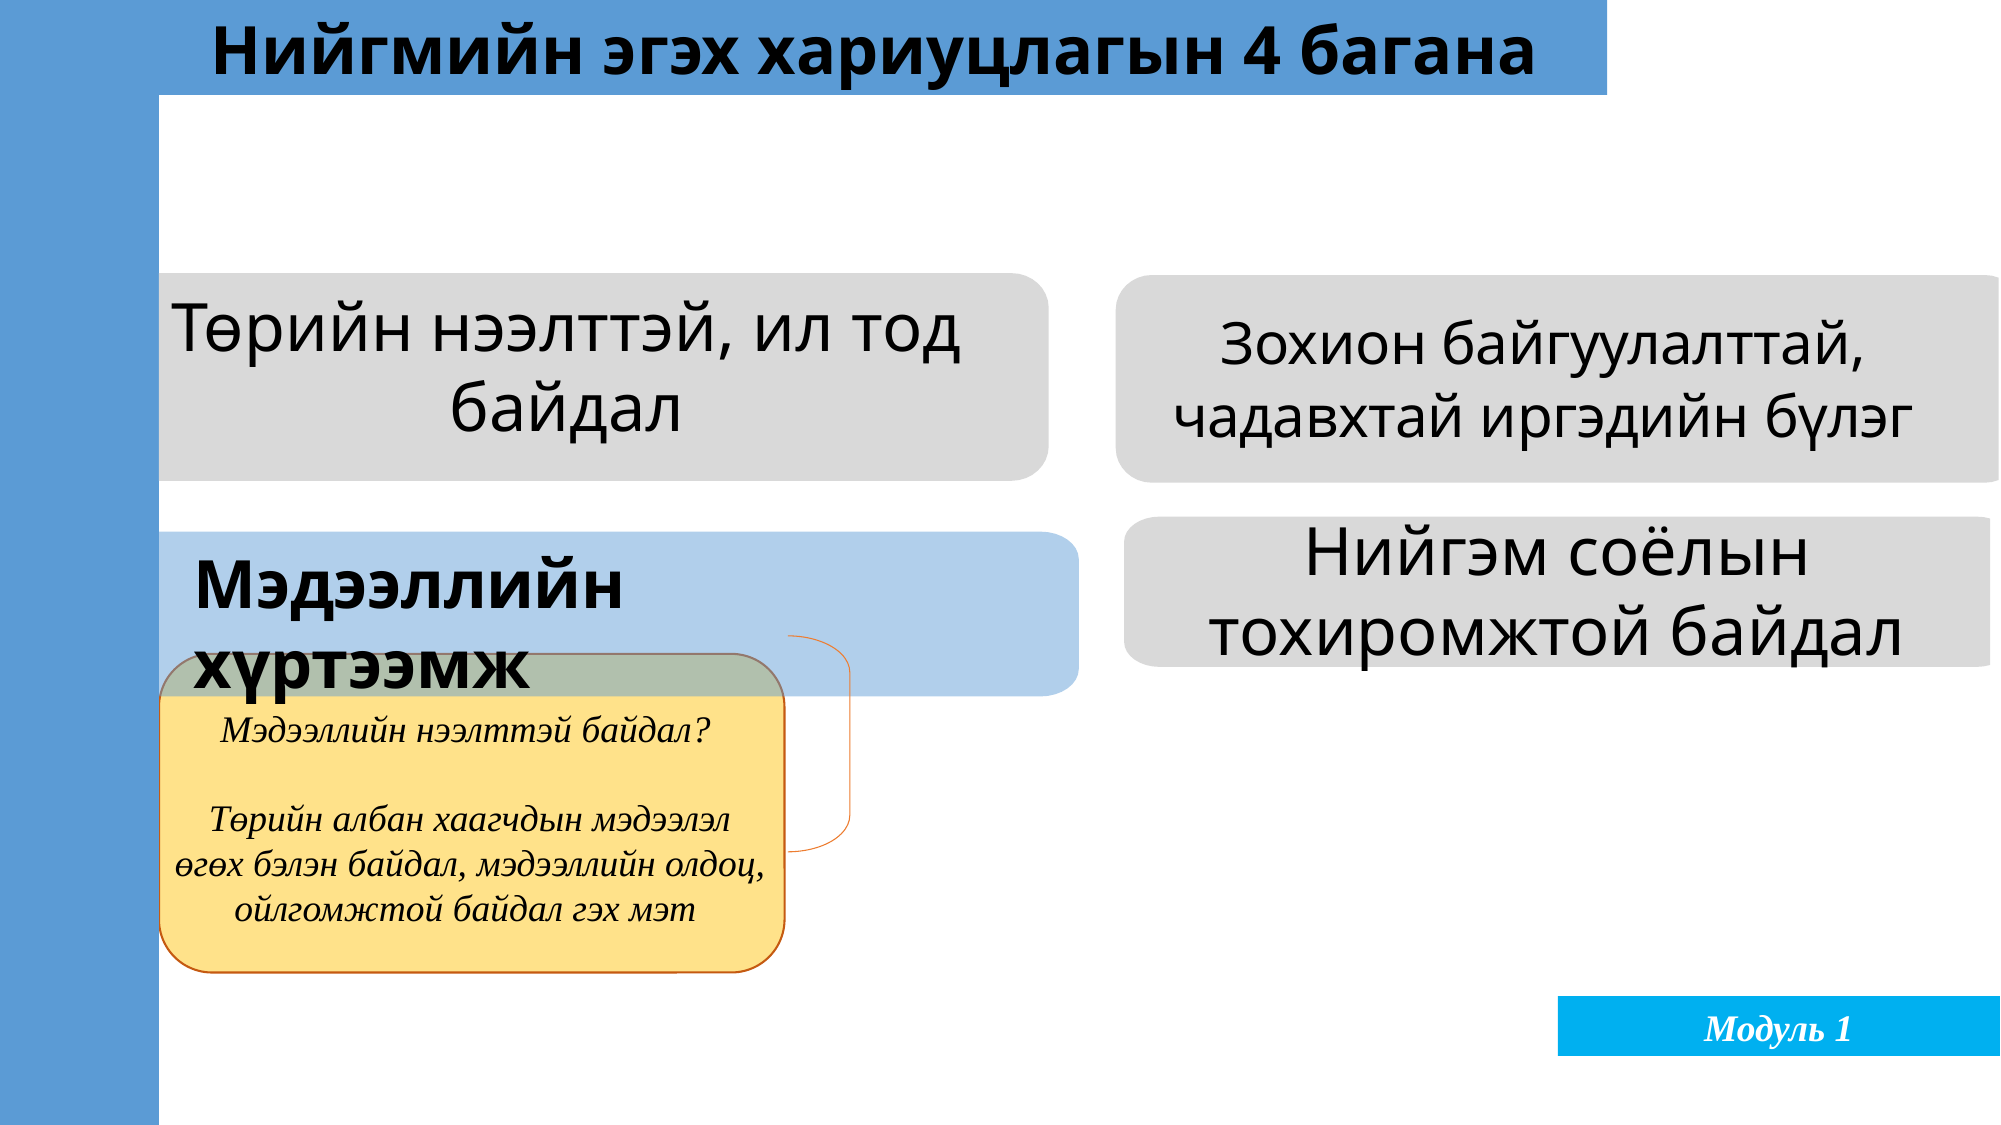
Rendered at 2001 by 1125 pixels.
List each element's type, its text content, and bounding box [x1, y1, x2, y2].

text_box [160, 937, 783, 974]
text_box Төрийн нээлттэй, ил тод байдал [158, 281, 974, 446]
text_box [0, 0, 160, 1125]
text_box Мэдээллийн хүртээмж [190, 539, 974, 703]
text_box [1115, 449, 1999, 483]
text_box [158, 531, 1079, 697]
text_box [1116, 275, 1999, 302]
text_box [158, 273, 1049, 481]
text_box Модуль 1 [1557, 996, 2000, 1056]
text_box [787, 635, 851, 853]
text_box Нийгэм соёлын тохиромжтой байдал [1119, 505, 1996, 669]
text_box Мэдээллийн нээлттэй байдал? Төрийн албан хаагчдын мэдээлэл өгөх бэлэн байдал, мэдээллийн олдоц, ойлгомжтой байдал гэх мэт [131, 697, 785, 937]
text_box Зохион байгуулалттай, чадавхтай иргэдийн бүлэг [1097, 302, 2000, 449]
text_box Нийгмийн эгэх хариуцлагын 4 багана [158, 0, 1608, 95]
